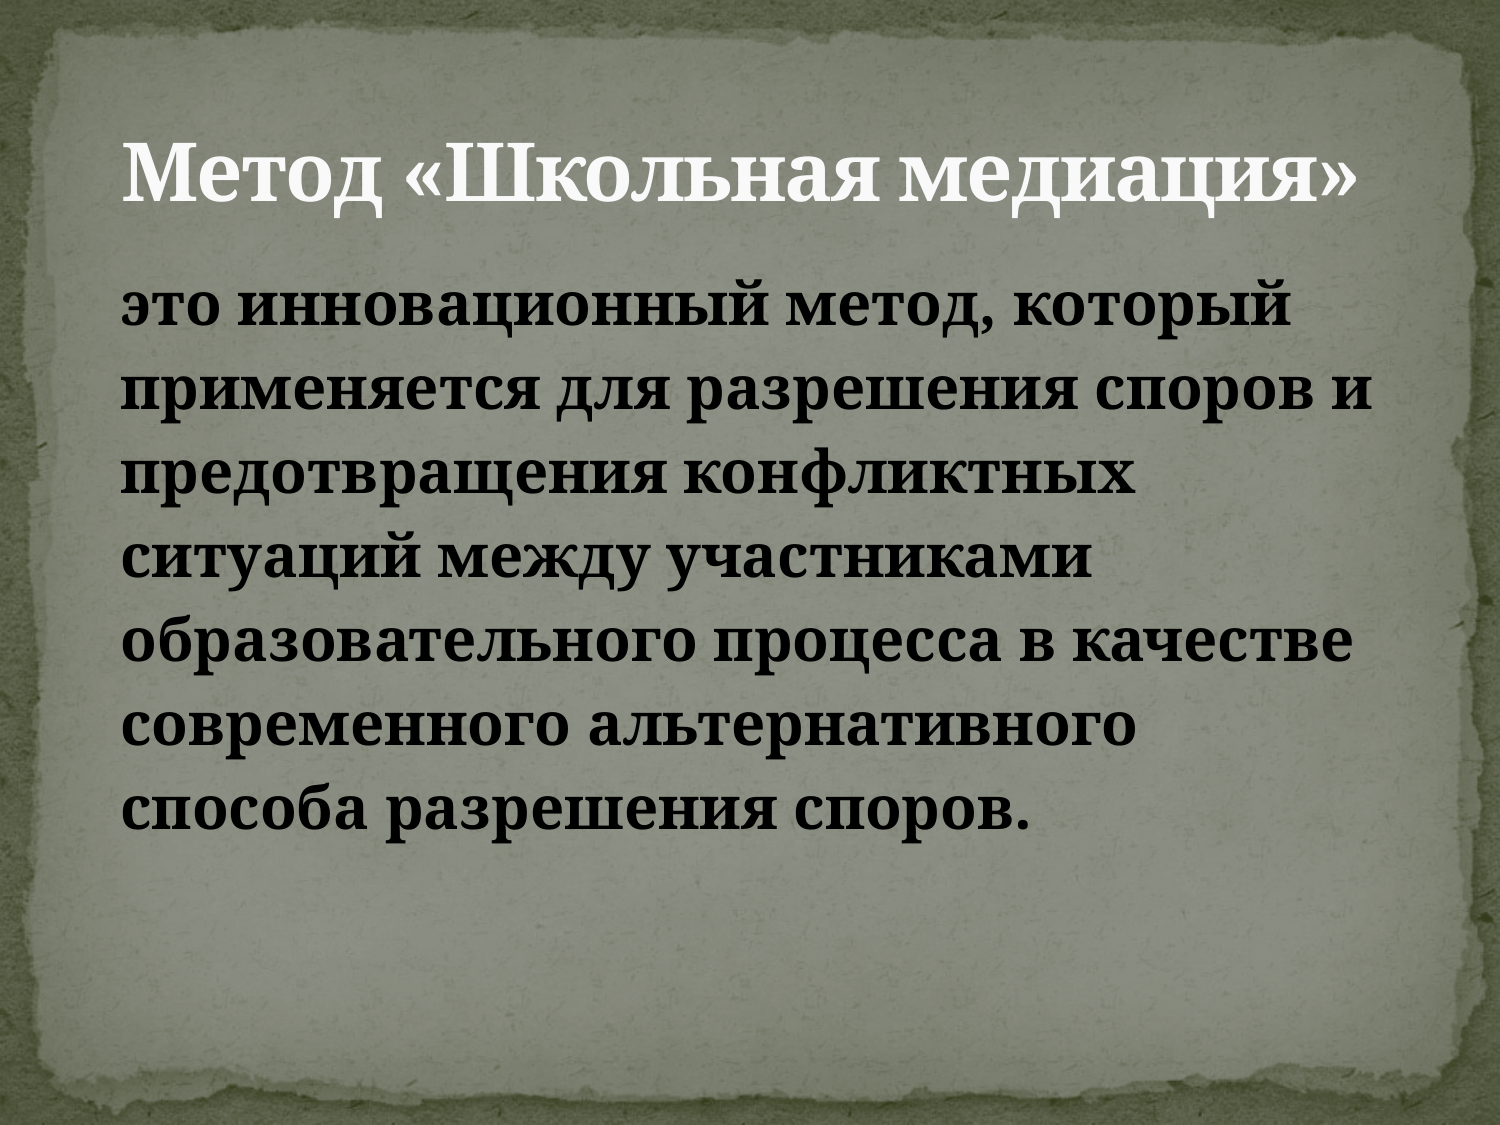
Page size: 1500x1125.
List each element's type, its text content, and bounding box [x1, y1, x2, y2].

text_box это инновационный метод, который применяется для разрешения споров и предотвращения конфликтных ситуаций между участниками образовательного процесса в качестве современного альтернативного способа разрешения споров. [105, 257, 1425, 997]
title Метод «Школьная медиация» [74, 24, 1425, 225]
